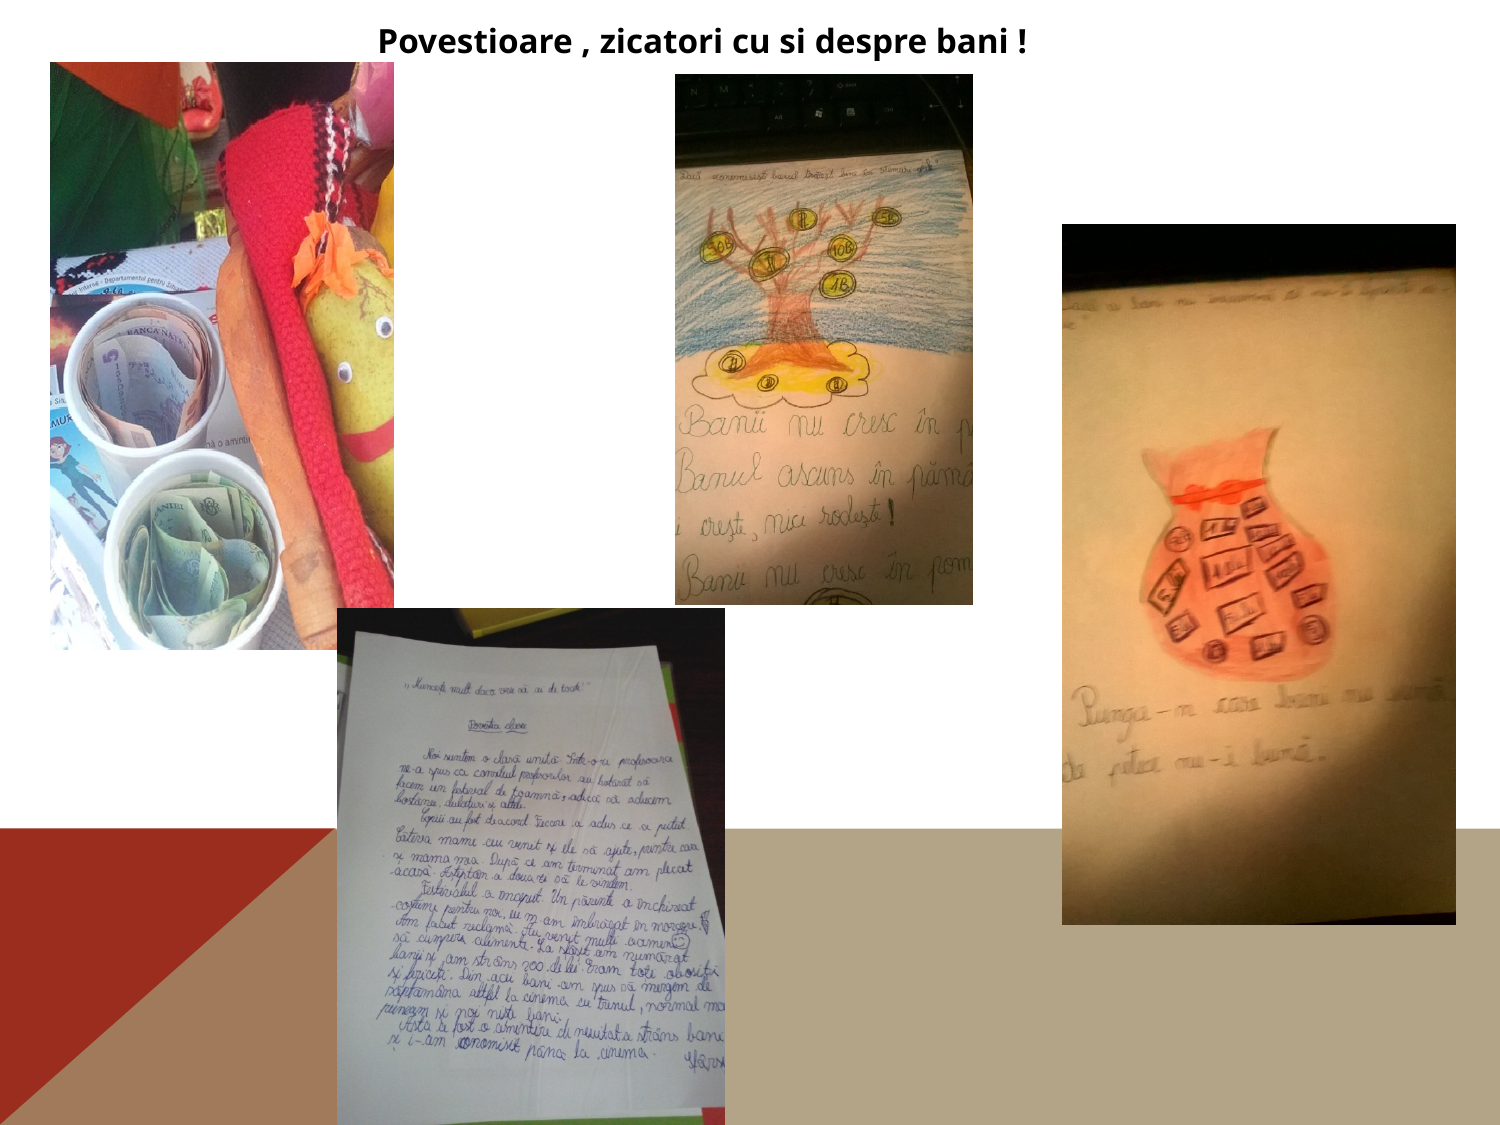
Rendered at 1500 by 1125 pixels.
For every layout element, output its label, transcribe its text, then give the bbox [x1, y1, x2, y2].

picture [49, 62, 726, 1125]
list Povestioare , zicatori cu si despre bani ! [362, 12, 1438, 1075]
picture [675, 74, 974, 605]
picture [1062, 224, 1456, 925]
